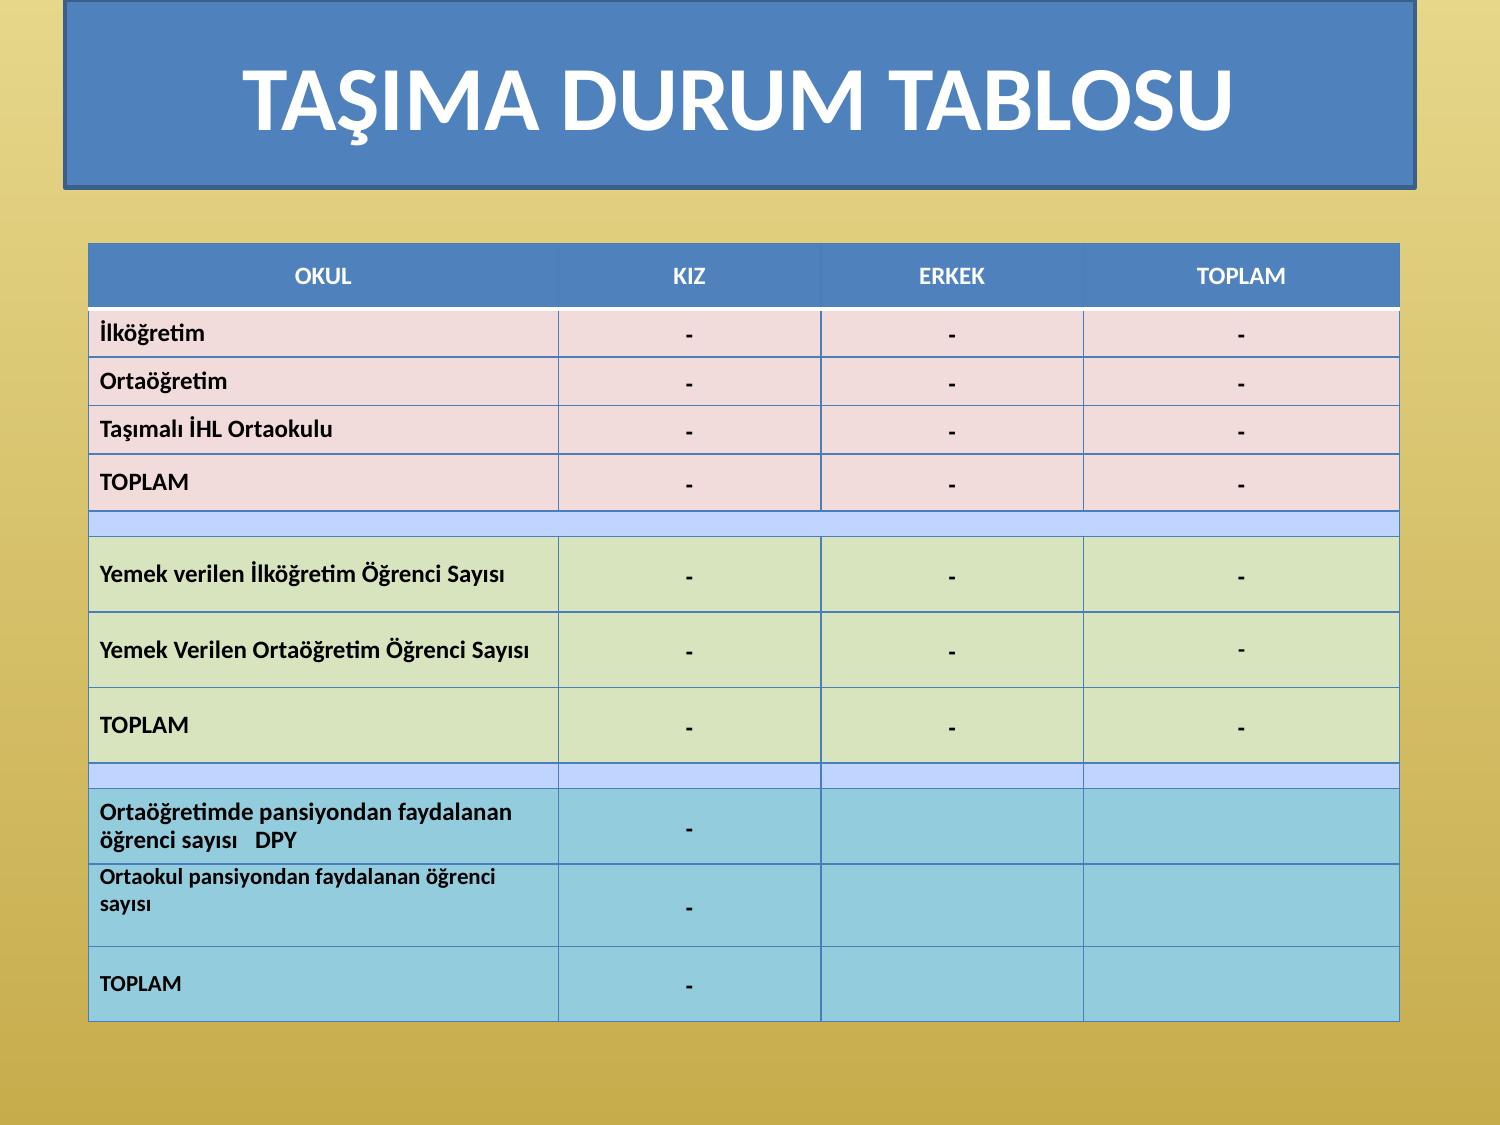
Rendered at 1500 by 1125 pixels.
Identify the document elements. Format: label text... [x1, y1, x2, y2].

table_cell Yemek verilen İlköğretim Öğrenci Sayısı [89, 537, 558, 611]
title TAŞIMA DURUM TABLOSU [63, 0, 1417, 190]
table_cell - [822, 688, 1083, 762]
table_cell - [559, 865, 820, 946]
table_cell - [559, 789, 820, 863]
table_cell - [822, 311, 1083, 356]
table_cell - [559, 688, 820, 762]
table_cell - [1084, 688, 1399, 762]
table_header ERKEK [822, 244, 1083, 307]
table_cell Ortaöğretimde pansiyondan faydalanan öğrenci sayısı DPY [89, 789, 558, 863]
table_cell - [559, 311, 820, 356]
table_cell İlköğretim [89, 311, 558, 356]
table_cell Ortaöğretim [89, 358, 558, 405]
table_header OKUL [89, 244, 558, 307]
table_cell [1084, 865, 1399, 946]
table_cell Ortaokul pansiyondan faydalanan öğrenci sayısı [89, 865, 558, 946]
table_header KIZ [559, 244, 820, 307]
table_cell - [822, 537, 1083, 611]
table_cell [822, 764, 1083, 788]
table_cell [89, 764, 558, 788]
table_cell TOPLAM [89, 947, 558, 1021]
table_cell Yemek Verilen Ortaöğretim Öğrenci Sayısı [89, 613, 558, 687]
table_header TOPLAM [1084, 244, 1399, 307]
table_cell [822, 947, 1083, 1021]
table_cell - [559, 358, 820, 405]
table_cell Taşımalı İHL Ortaokulu [89, 406, 558, 453]
table_cell - [1084, 613, 1399, 687]
table_cell - [822, 613, 1083, 687]
table_cell [1084, 764, 1399, 788]
table_cell [822, 865, 1083, 946]
table_cell - [1084, 455, 1399, 510]
table_cell [1084, 789, 1399, 863]
table_cell [1084, 947, 1399, 1021]
table_cell - [559, 537, 820, 611]
table_cell - [1084, 537, 1399, 611]
table_cell - [822, 406, 1083, 453]
table_cell - [1084, 311, 1399, 356]
table_cell - [822, 455, 1083, 510]
table_cell TOPLAM [89, 455, 558, 510]
table_cell - [1084, 406, 1399, 453]
table_cell - [559, 613, 820, 687]
table_cell - [559, 455, 820, 510]
table_cell [559, 764, 820, 788]
table_cell - [1084, 358, 1399, 405]
table_cell TOPLAM [89, 688, 558, 762]
table_cell - [822, 358, 1083, 405]
table_cell [89, 512, 1399, 536]
table_cell [822, 789, 1083, 863]
table_cell - [559, 947, 820, 1021]
table_cell - [559, 406, 820, 453]
